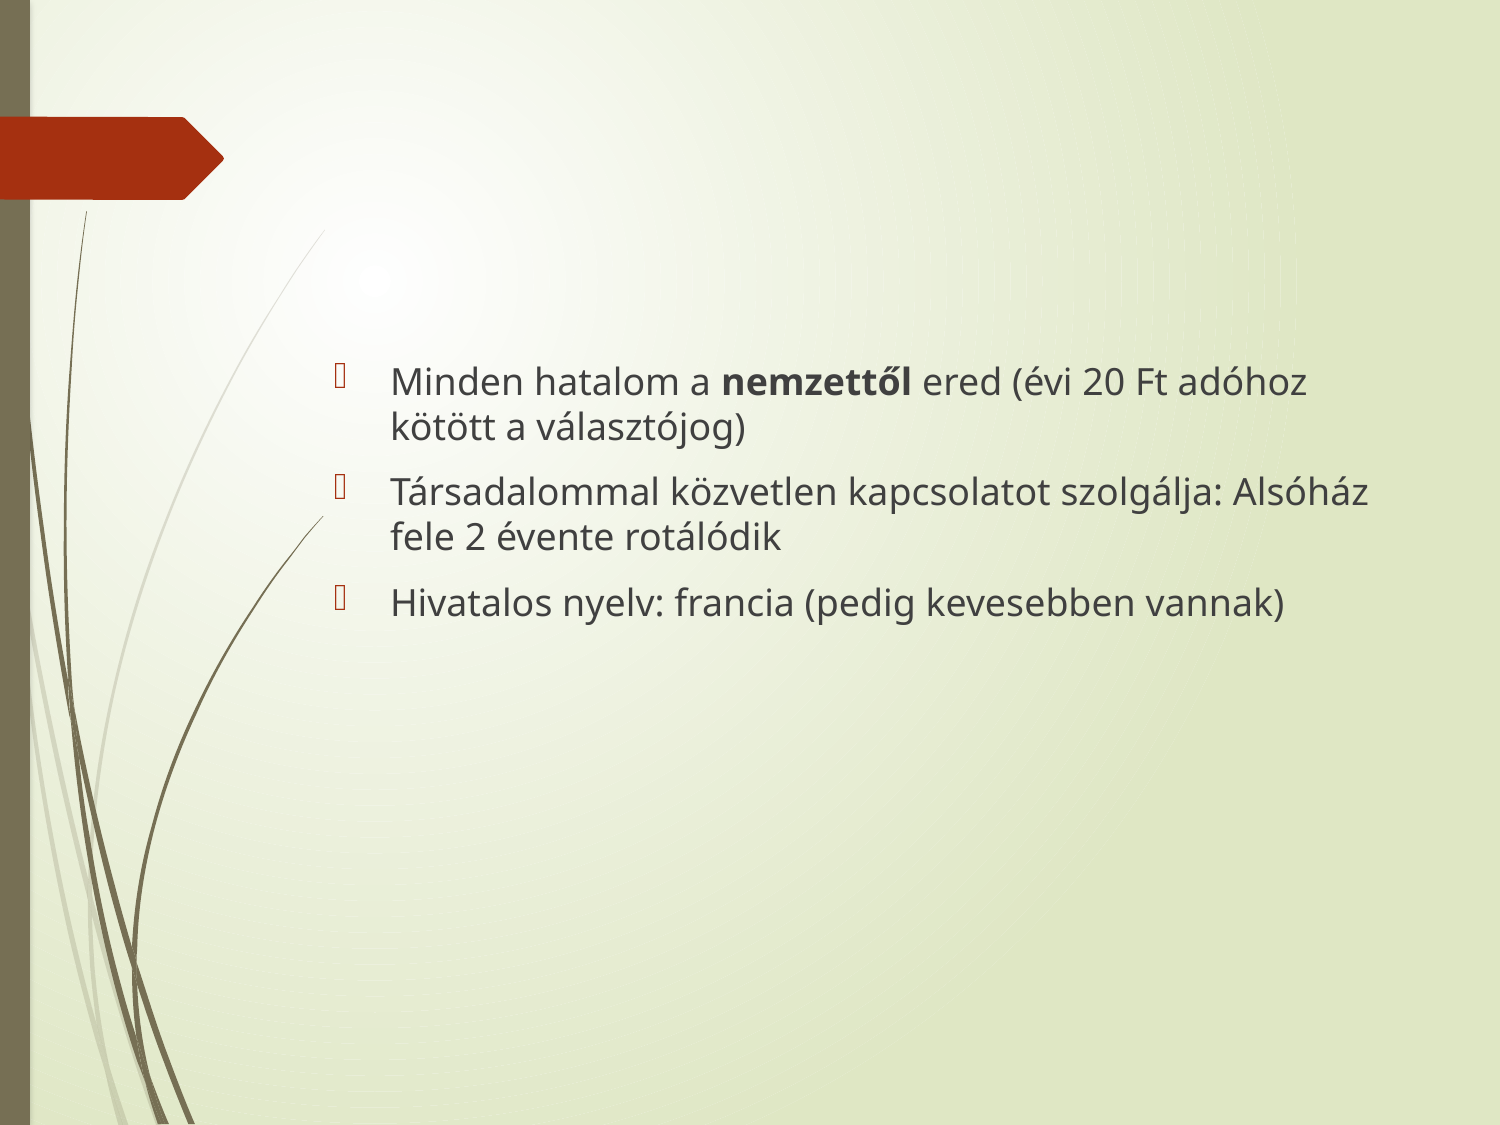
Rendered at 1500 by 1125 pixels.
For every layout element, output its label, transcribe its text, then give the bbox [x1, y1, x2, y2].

list Minden hatalom a nemzettől ered (évi 20 Ft adóhoz kötött a választójog) Társadalommal közvetlen kapcsolatot szolgálja: Alsóház fele 2 évente rotálódik Hivatalos nyelv: francia (pedig kevesebben vannak) [318, 350, 1400, 970]
